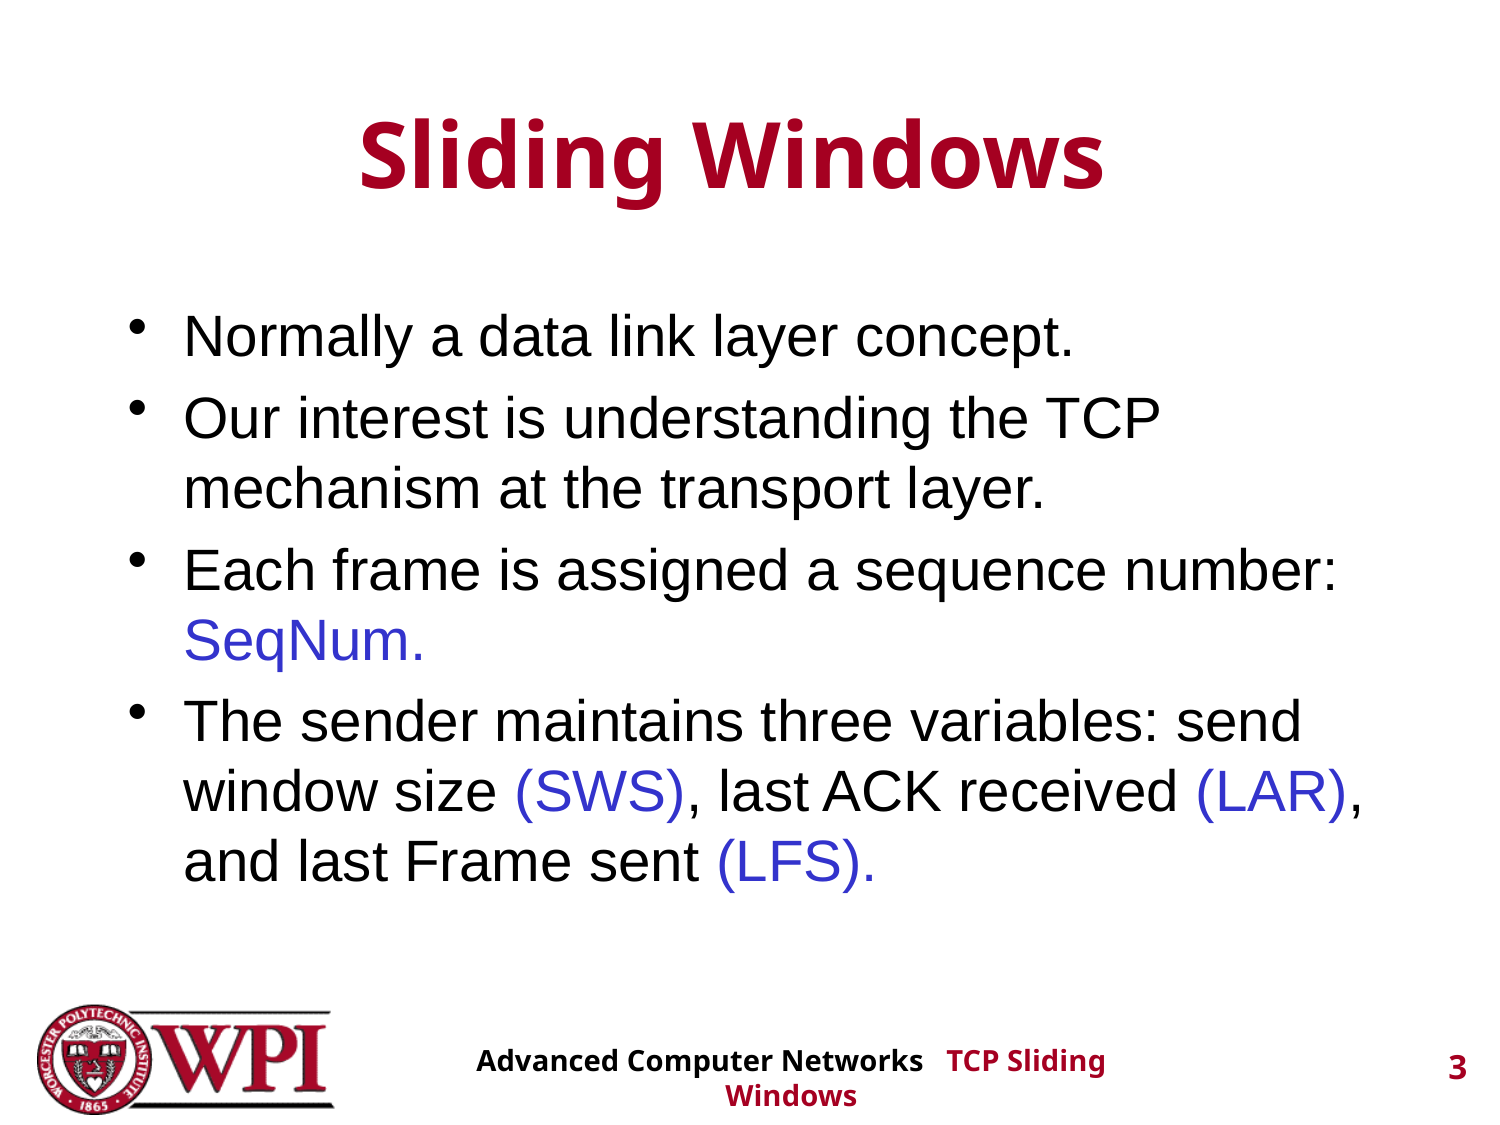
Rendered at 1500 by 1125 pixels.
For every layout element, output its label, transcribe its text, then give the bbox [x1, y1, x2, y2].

title Sliding Windows [78, 52, 1387, 252]
list Normally a data link layer concept. Our interest is understanding the TCP mechanism at the transport layer. Each frame is assigned a sequence number: SeqNum. The sender maintains three variables: send window size (SWS), last ACK received (LAR), and last Frame sent (LFS). [112, 290, 1388, 966]
footer Advanced Computer Networks TCP Sliding Windows [395, 1034, 1188, 1095]
slide_number 3 [1325, 1038, 1483, 1114]
picture [37, 968, 350, 1115]
